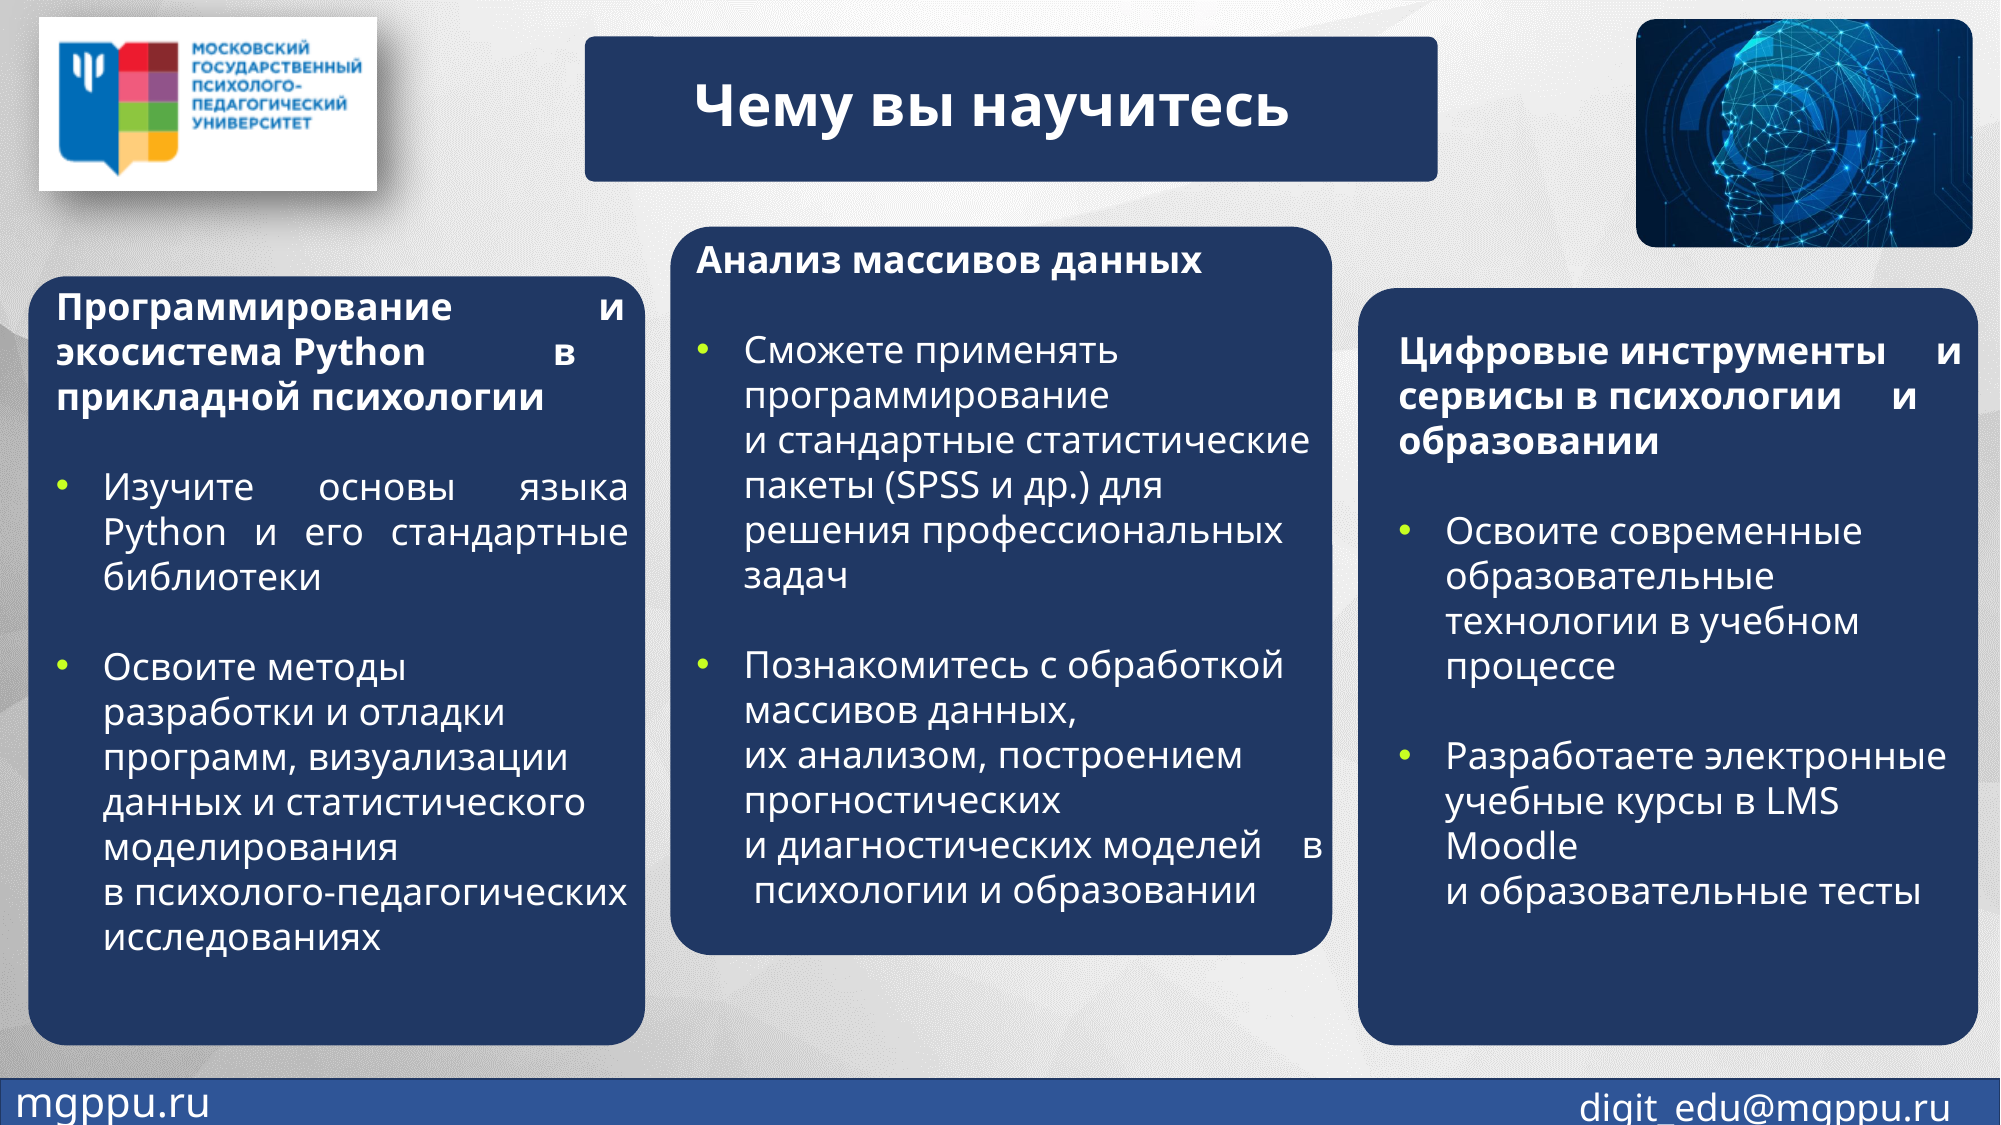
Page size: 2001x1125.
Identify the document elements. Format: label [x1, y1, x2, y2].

list [39, 17, 377, 191]
picture [0, 0, 2000, 1125]
